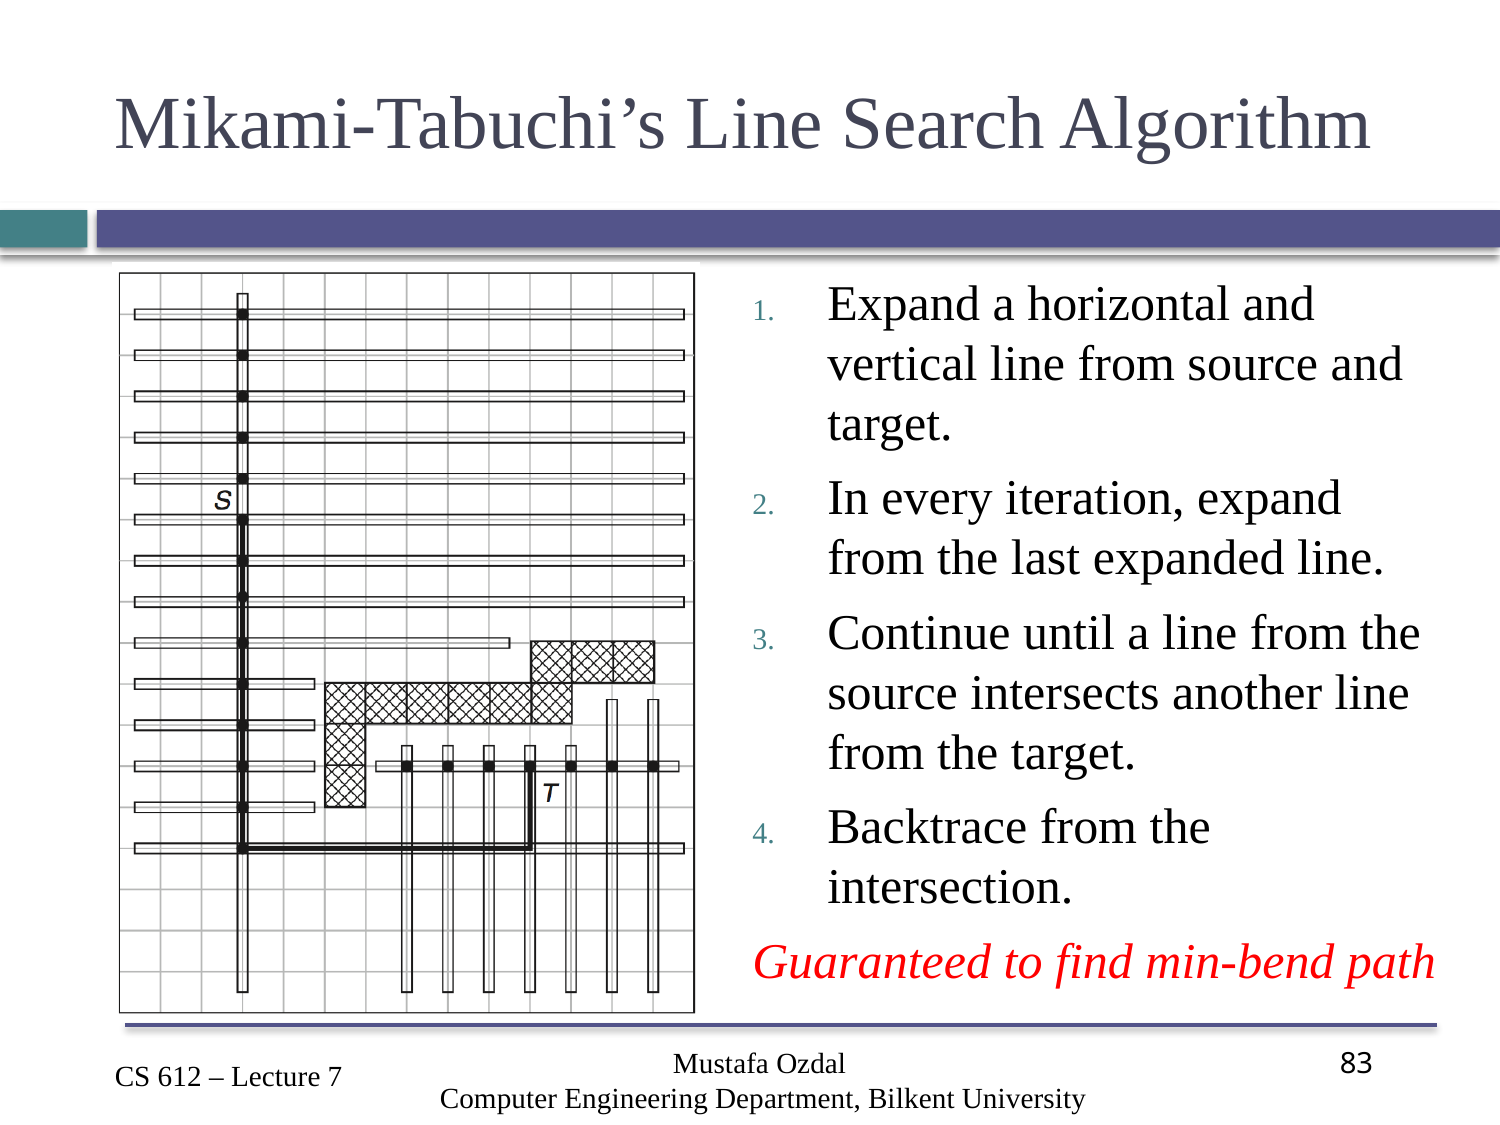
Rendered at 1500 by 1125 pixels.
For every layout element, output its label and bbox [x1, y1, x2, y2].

picture [112, 262, 701, 1020]
title [99, 37, 1438, 200]
footer [249, 1037, 1277, 1125]
list [737, 262, 1463, 1000]
